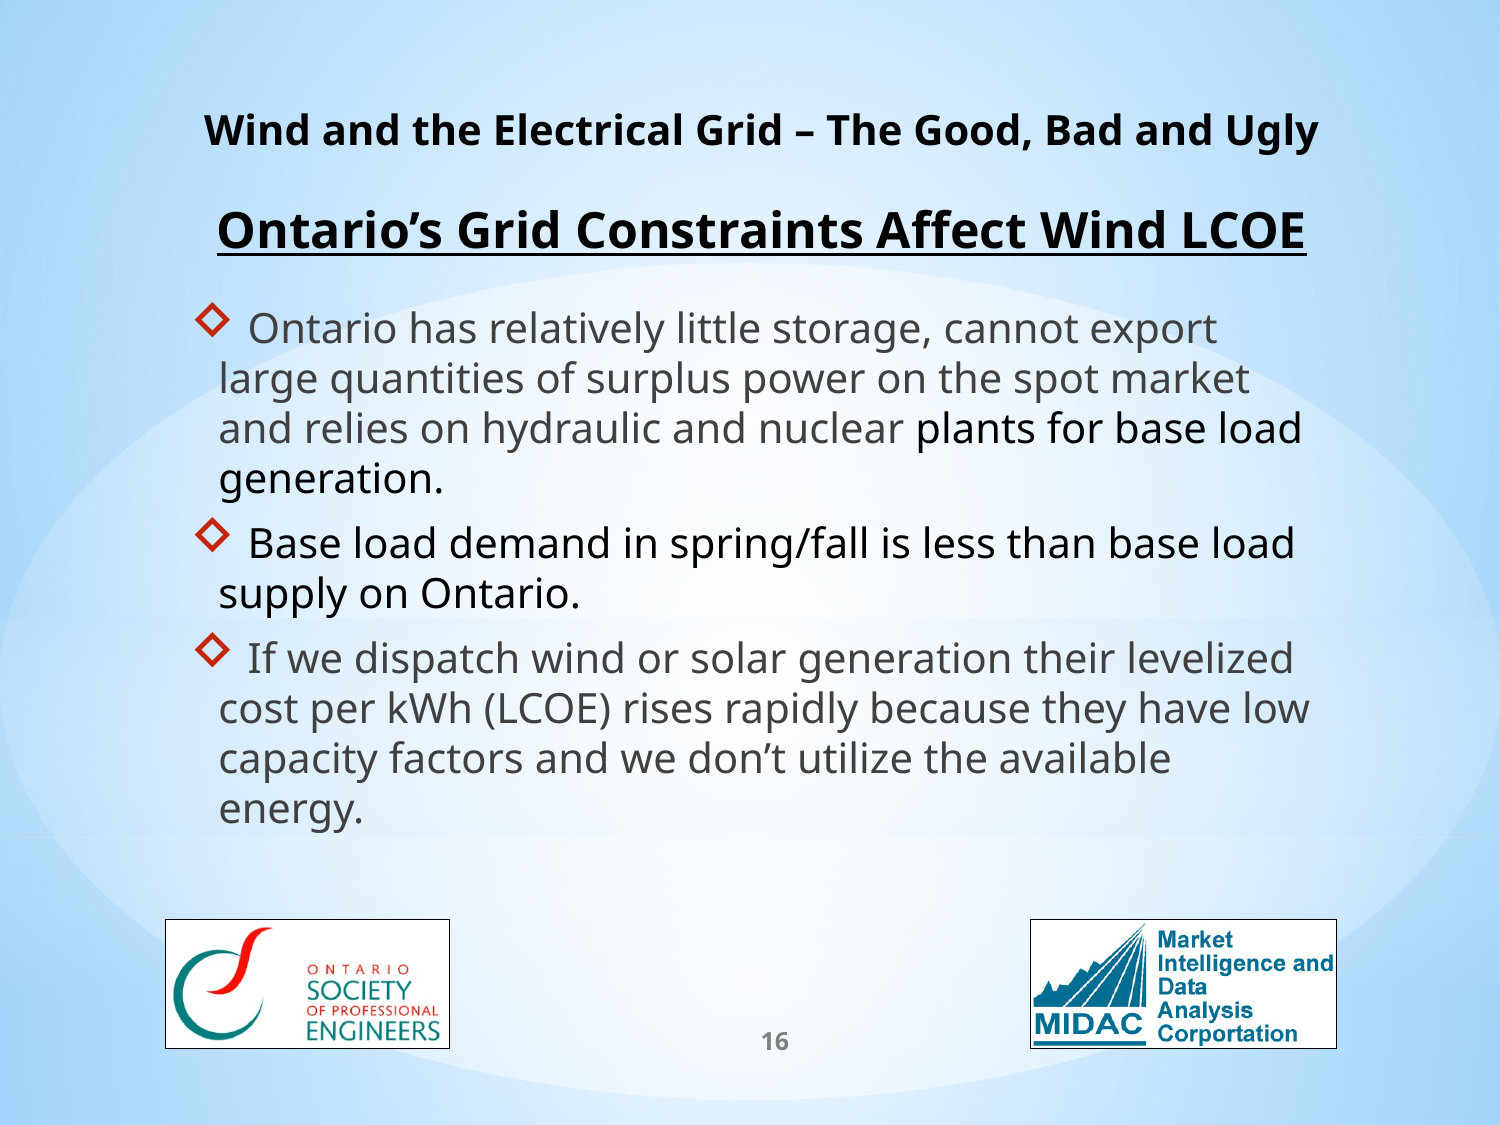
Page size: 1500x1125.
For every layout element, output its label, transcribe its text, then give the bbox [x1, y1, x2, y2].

slide_number 16 [624, 1012, 925, 1073]
list Ontario has relatively little storage, cannot export large quantities of surplus power on the spot market and relies on hydraulic and nuclear plants for base load generation. Base load demand in spring/fall is less than base load supply on Ontario. If we dispatch wind or solar generation their levelized cost per kWh (LCOE) rises rapidly because they have low capacity factors and we don’t utilize the available energy. [165, 295, 1337, 959]
picture [165, 918, 450, 1049]
picture [1029, 918, 1337, 1049]
title Wind and the Electrical Grid – The Good, Bad and Ugly Ontario’s Grid Constraints Affect Wind LCOE [157, 96, 1337, 295]
